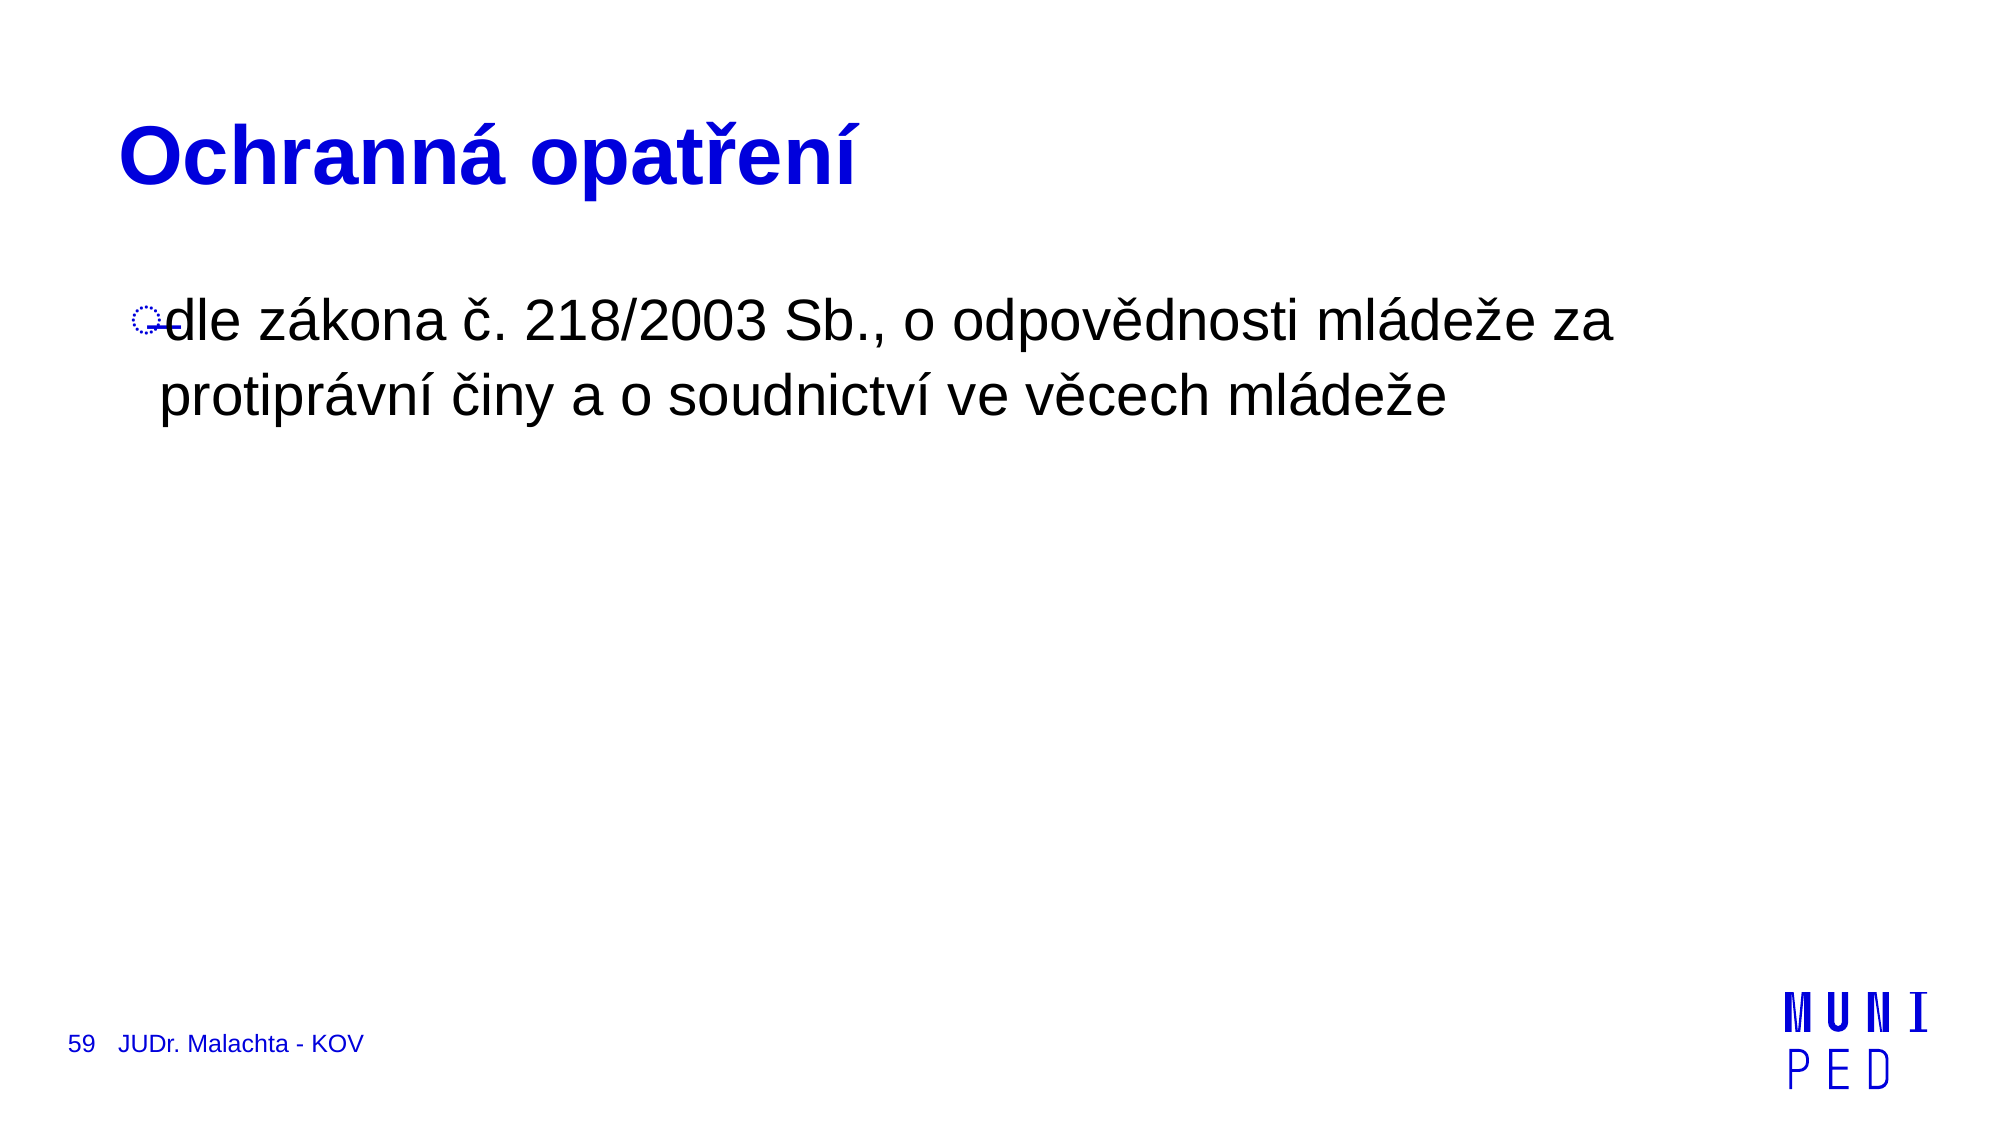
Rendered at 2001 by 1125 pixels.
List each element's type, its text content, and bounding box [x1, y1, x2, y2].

footer JUDr. Malachta - KOV [118, 1021, 1418, 1063]
slide_number 59 [67, 1021, 110, 1063]
list dle zákona č. 218/2003 Sb., o odpovědnosti mládeže za protiprávní činy a o soudnictví ve věcech mládeže [118, 277, 1883, 439]
title Ochranná opatření [118, 118, 1883, 193]
